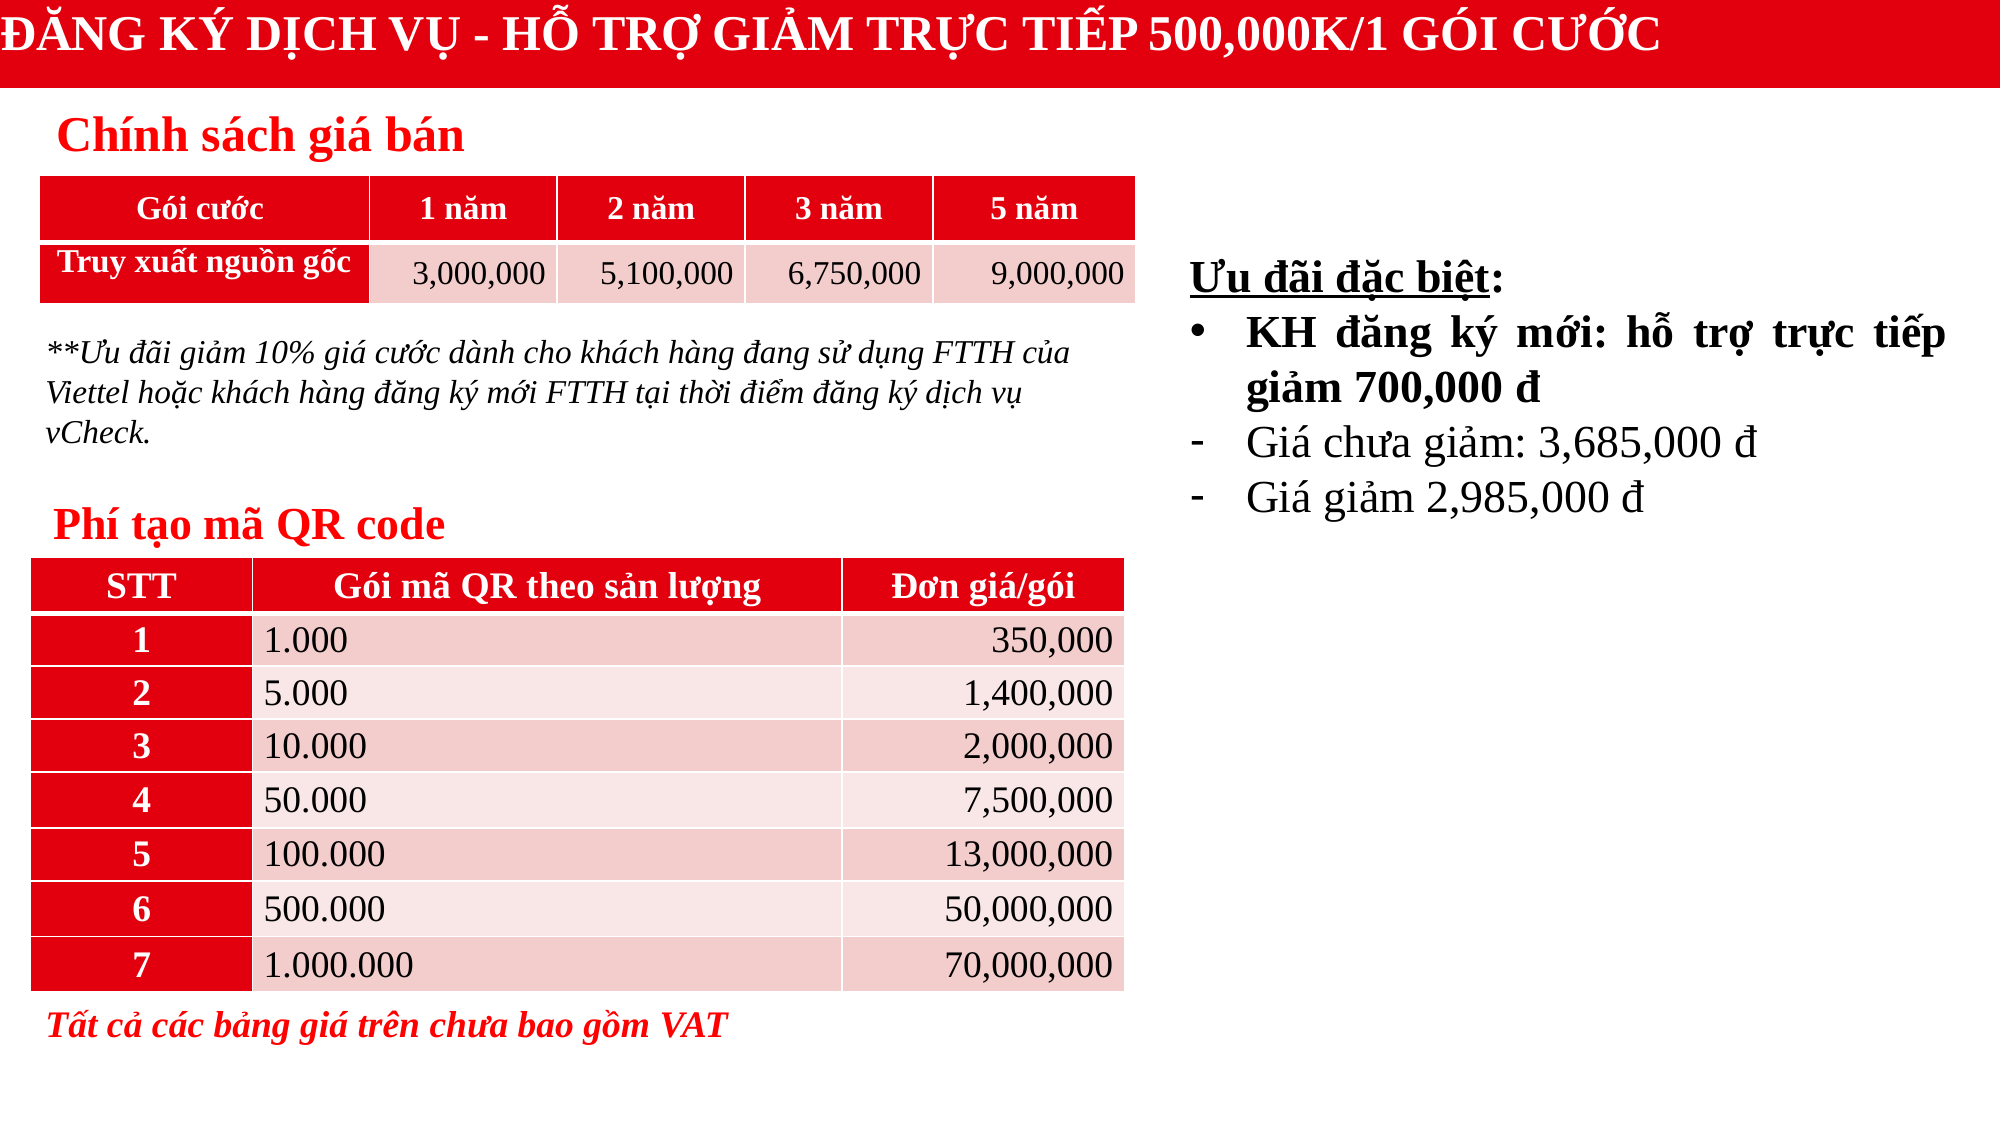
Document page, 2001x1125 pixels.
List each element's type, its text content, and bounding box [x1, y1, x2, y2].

table_cell 7,500,000 [843, 773, 1124, 827]
text_box Phí tạo mã QR code [38, 486, 639, 557]
table_cell 9,000,000 [934, 245, 1135, 303]
table_cell 50.000 [253, 773, 841, 827]
table_cell 1.000 [253, 616, 841, 665]
table_header Gói mã QR theo sản lượng [253, 558, 841, 611]
table_header 5 năm [934, 176, 1135, 240]
table_cell 50,000,000 [843, 882, 1124, 936]
table_cell 6 [31, 882, 252, 936]
table_cell 4 [31, 773, 252, 827]
table_cell 10.000 [253, 720, 841, 771]
table_cell 70,000,000 [843, 937, 1124, 991]
text_box Tất cả các bảng giá trên chưa bao gồm VAT [30, 992, 1105, 1053]
table_header Gói cước [40, 176, 369, 240]
table_cell 5.000 [253, 667, 841, 718]
table_cell Truy xuất nguồn gốc [40, 245, 369, 303]
table_cell 1,400,000 [843, 667, 1124, 718]
table_cell 350,000 [843, 616, 1124, 665]
table_cell 100.000 [253, 829, 841, 880]
table_cell 6,750,000 [746, 245, 932, 303]
table_header STT [31, 558, 252, 611]
table_cell 13,000,000 [843, 829, 1124, 880]
table_header 3 năm [746, 176, 932, 240]
table_cell 5 [31, 829, 252, 880]
table_cell 2 [31, 667, 252, 718]
table_header 2 năm [558, 176, 744, 240]
text_box Chính sách giá bán [41, 93, 481, 169]
table_cell 7 [31, 937, 252, 991]
table_header 1 năm [370, 176, 556, 240]
text_box Ưu đãi đặc biệt: KH đăng ký mới: hỗ trợ trực tiếp giảm 700,000 đ Giá chưa giảm: 3,685,000 đ Giá giảm 2,985,000 đ [1175, 239, 1963, 584]
text_box **Ưu đãi giảm 10% giá cước dành cho khách hàng đang sử dụng FTTH của Viettel hoặc khách hàng đăng ký mới FTTH tại thời điểm đăng ký dịch vụ vCheck. [30, 322, 1137, 458]
table_header Đơn giá/gói [843, 558, 1124, 611]
table_cell 2,000,000 [843, 720, 1124, 771]
table_cell 3 [31, 720, 252, 771]
table_cell 5,100,000 [558, 245, 744, 303]
text_box ĐĂNG KÝ DỊCH VỤ - HỖ TRỢ GIẢM TRỰC TIẾP 500,000K/1 GÓI CƯỚC [0, 0, 2000, 88]
table_cell 500.000 [253, 882, 841, 936]
table_cell 3,000,000 [370, 245, 556, 303]
table_cell 1.000.000 [253, 937, 841, 991]
table_cell 1 [31, 616, 252, 665]
